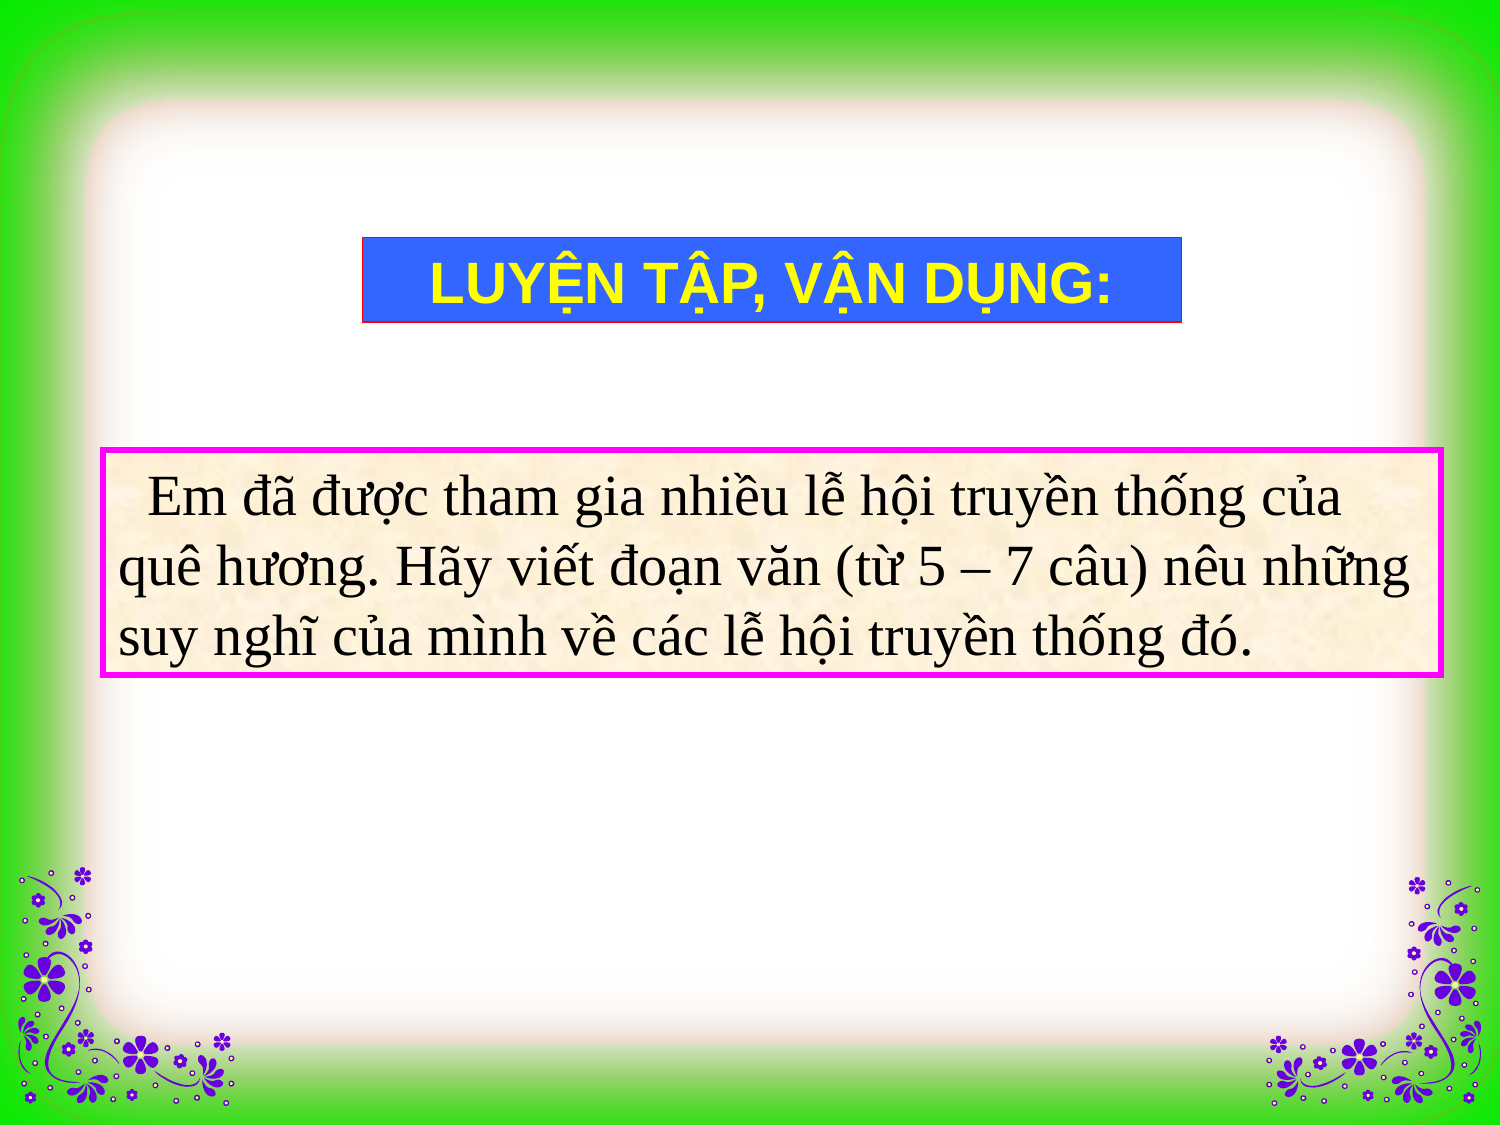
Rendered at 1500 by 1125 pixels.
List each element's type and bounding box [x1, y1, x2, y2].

text_box [0, 0, 1500, 1125]
